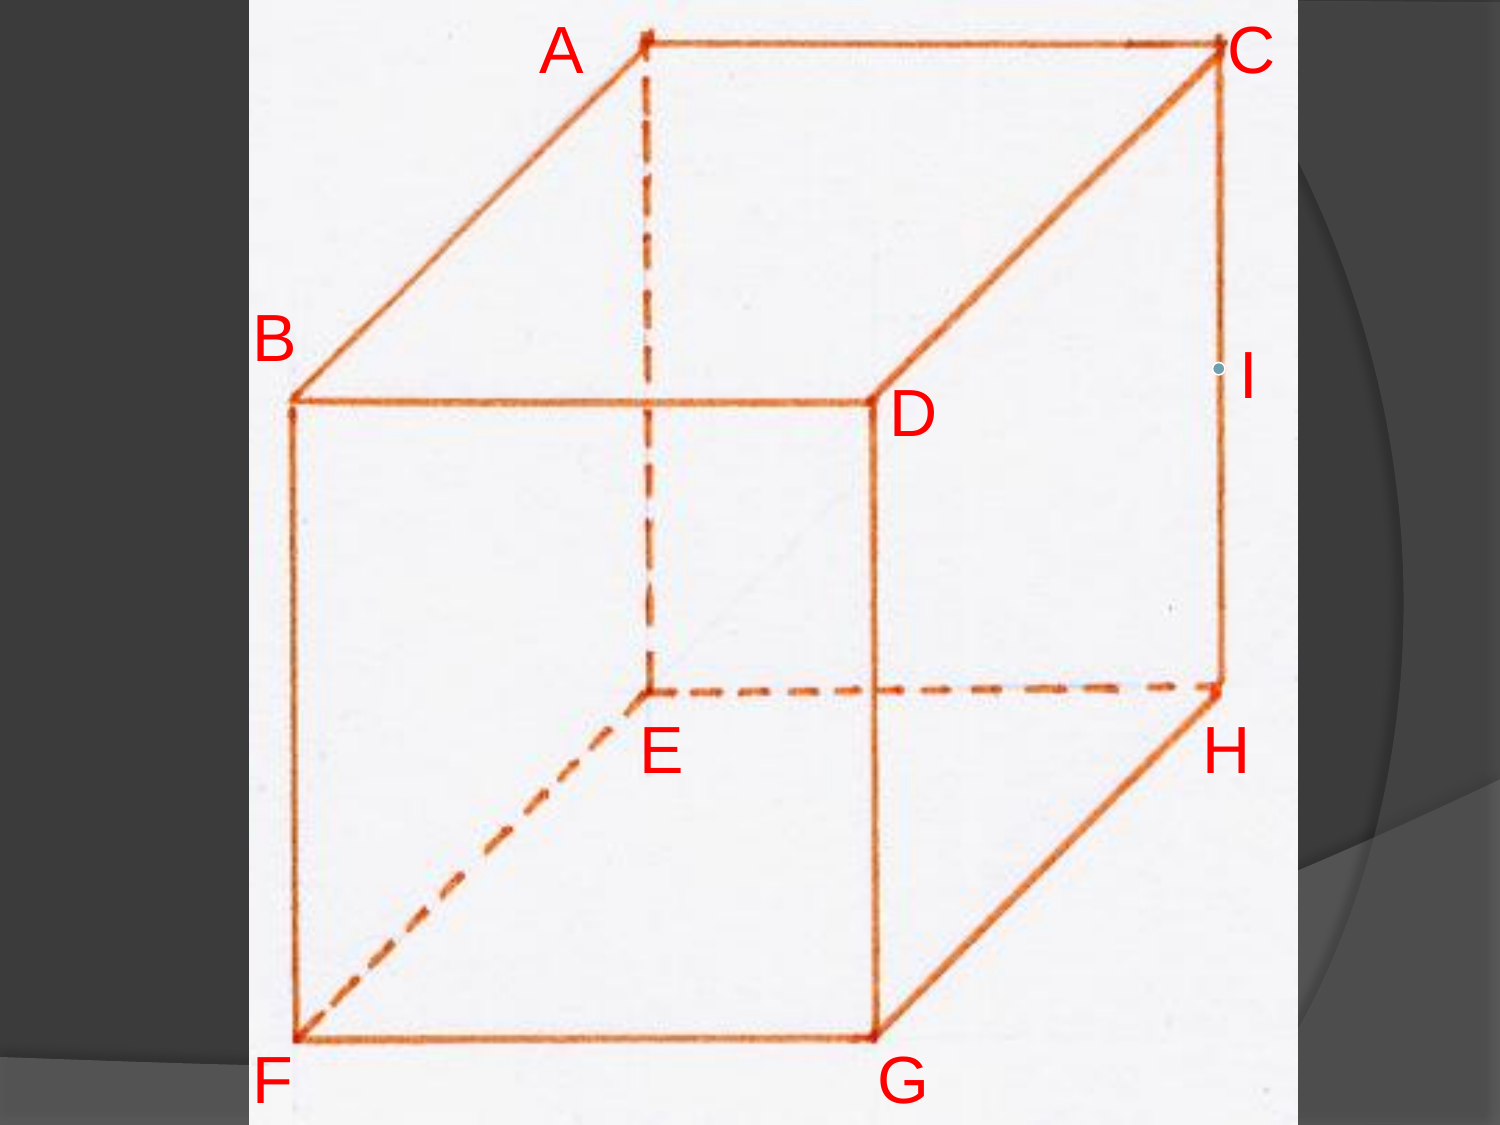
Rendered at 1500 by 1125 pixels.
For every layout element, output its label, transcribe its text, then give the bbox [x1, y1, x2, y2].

text_box B [237, 287, 241, 383]
picture [249, 0, 1298, 1125]
text_box F [237, 1029, 241, 1125]
text_box I [1307, 324, 1313, 420]
